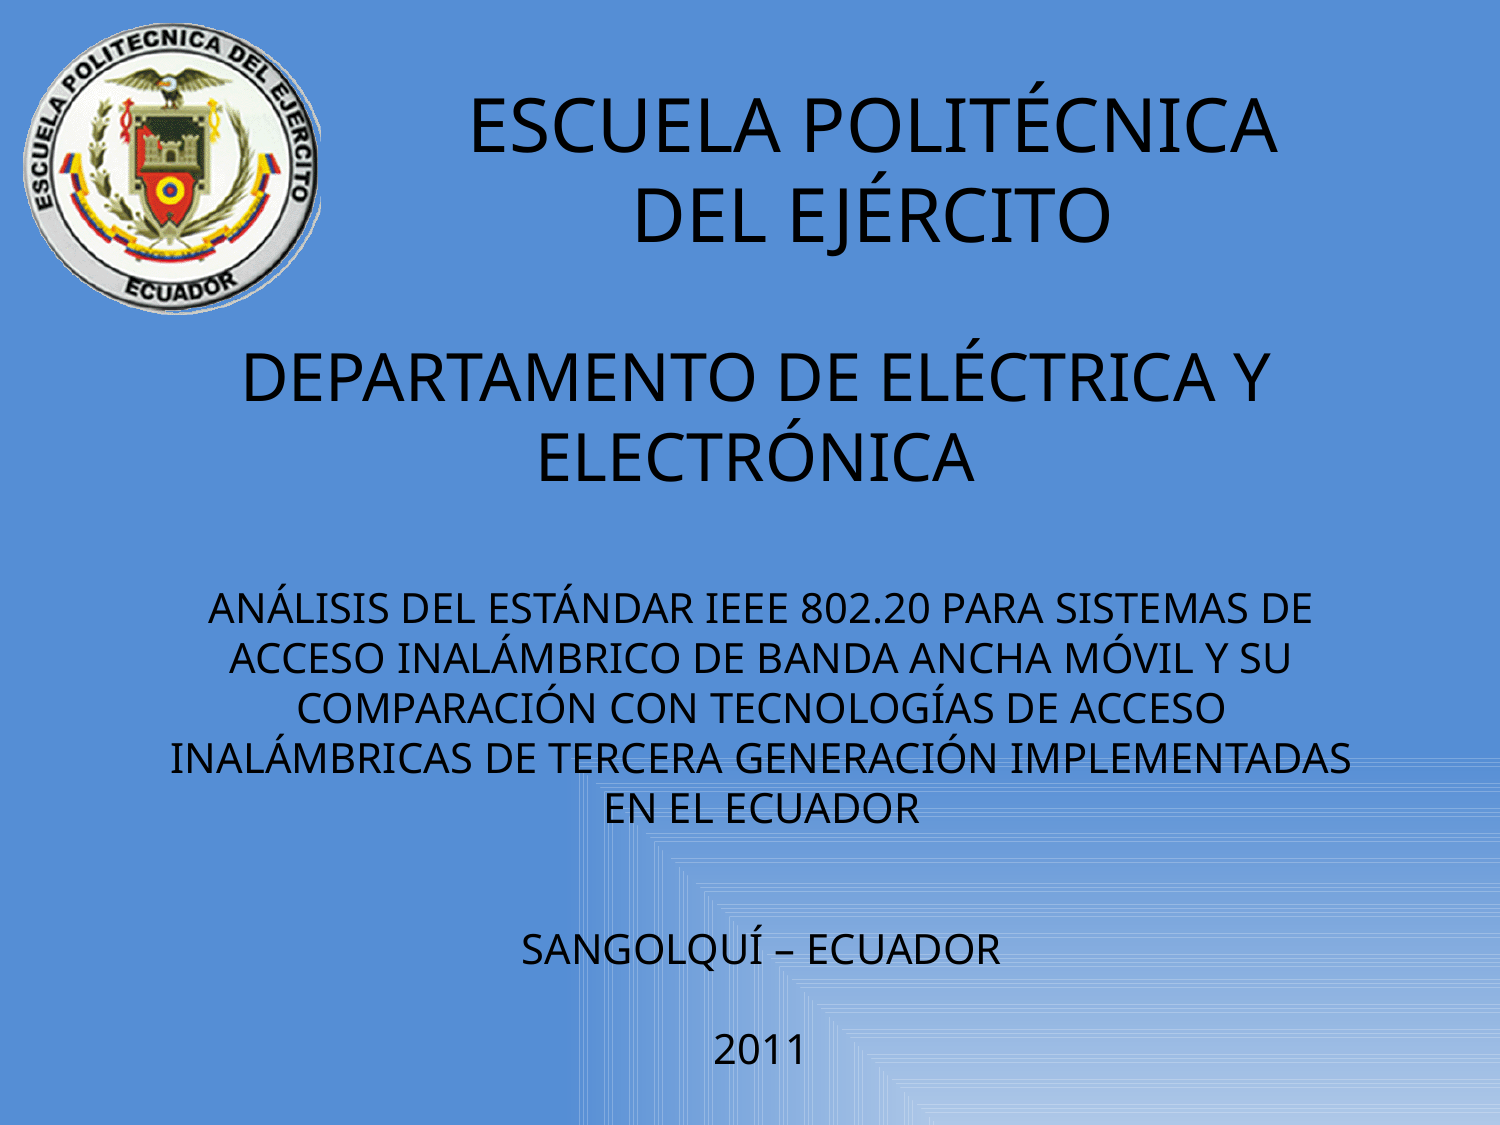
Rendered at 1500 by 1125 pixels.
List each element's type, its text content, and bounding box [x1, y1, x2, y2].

picture [23, 23, 321, 315]
text_box SANGOLQUÍ – ECUADOR 2011 [304, 915, 1219, 1080]
text_box ESCUELA POLITÉCNICA DEL EJÉRCITO [375, 70, 1372, 265]
text_box DEPARTAMENTO DE ELÉCTRICA Y ELECTRÓNICA [152, 327, 1360, 502]
text_box ANÁLISIS DEL ESTÁNDAR IEEE 802.20 PARA SISTEMAS DE ACCESO INALÁMBRICO DE BANDA ANCHA MÓVIL Y SU COMPARACIÓN CON TECNOLOGÍAS DE ACCESO INALÁMBRICAS DE TERCERA GENERACIÓN IMPLEMENTADAS EN EL ECUADOR [128, 574, 1395, 839]
